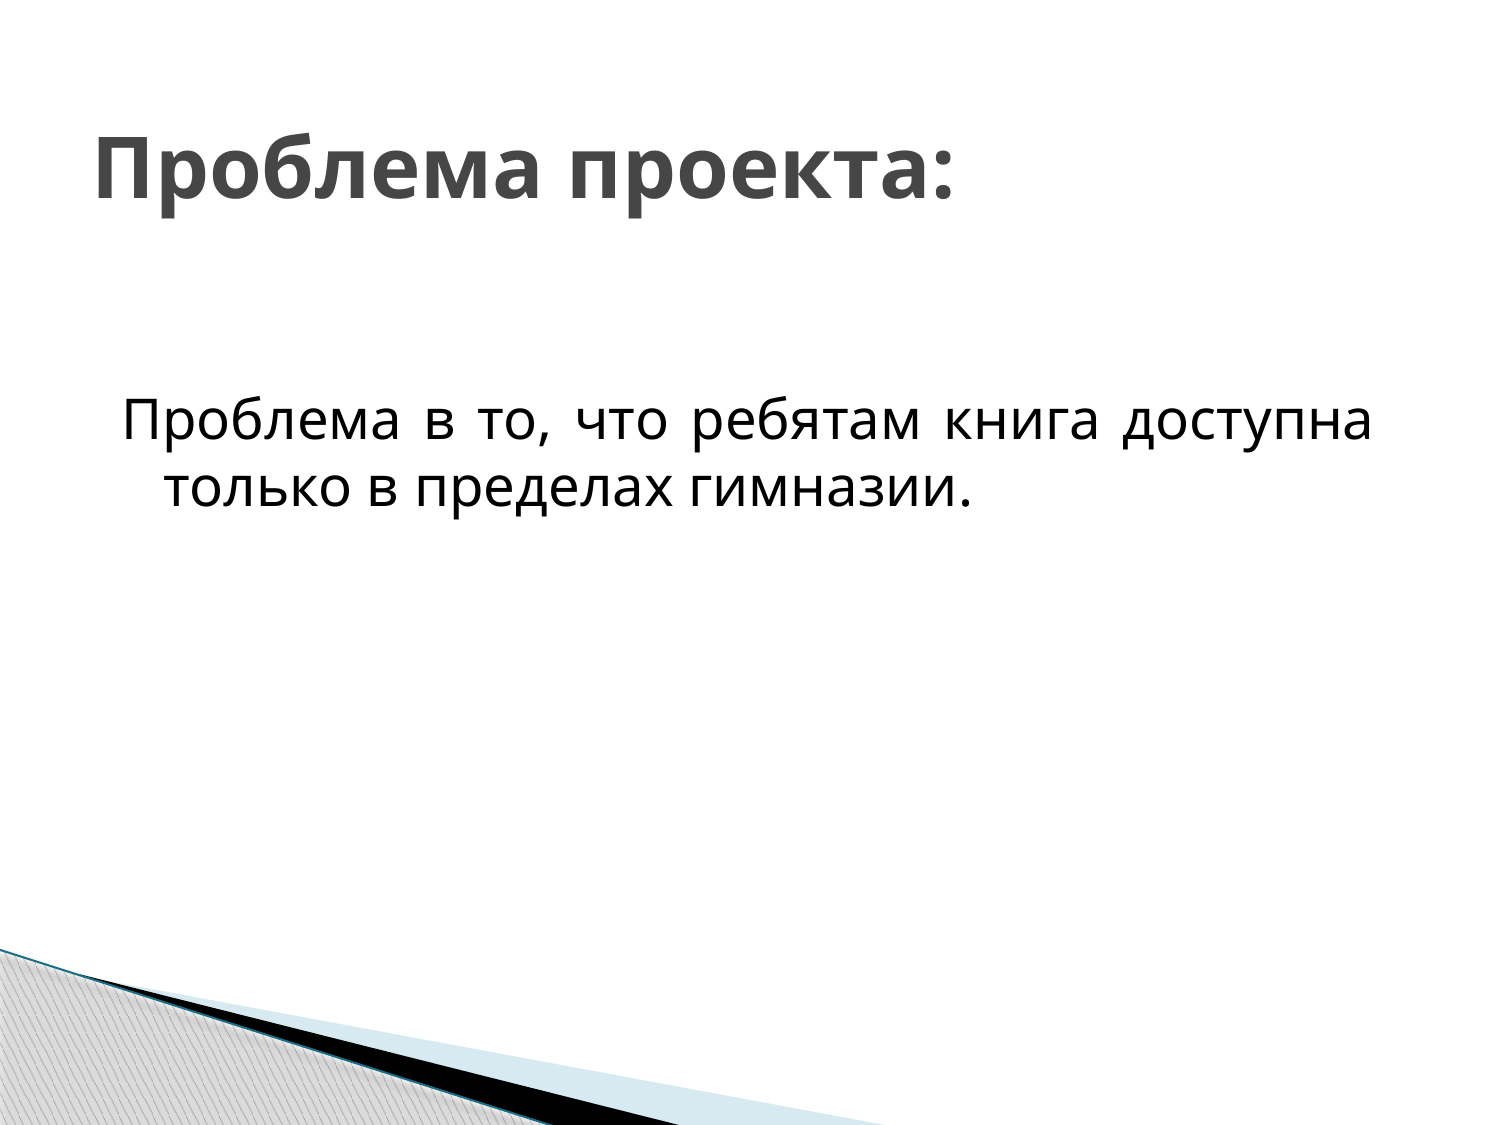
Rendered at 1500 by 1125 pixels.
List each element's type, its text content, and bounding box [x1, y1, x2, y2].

list Проблема в то, что ребятам книга доступна только в пределах гимназии. [88, 375, 1390, 1125]
title Проблема проекта: [76, 78, 1420, 251]
